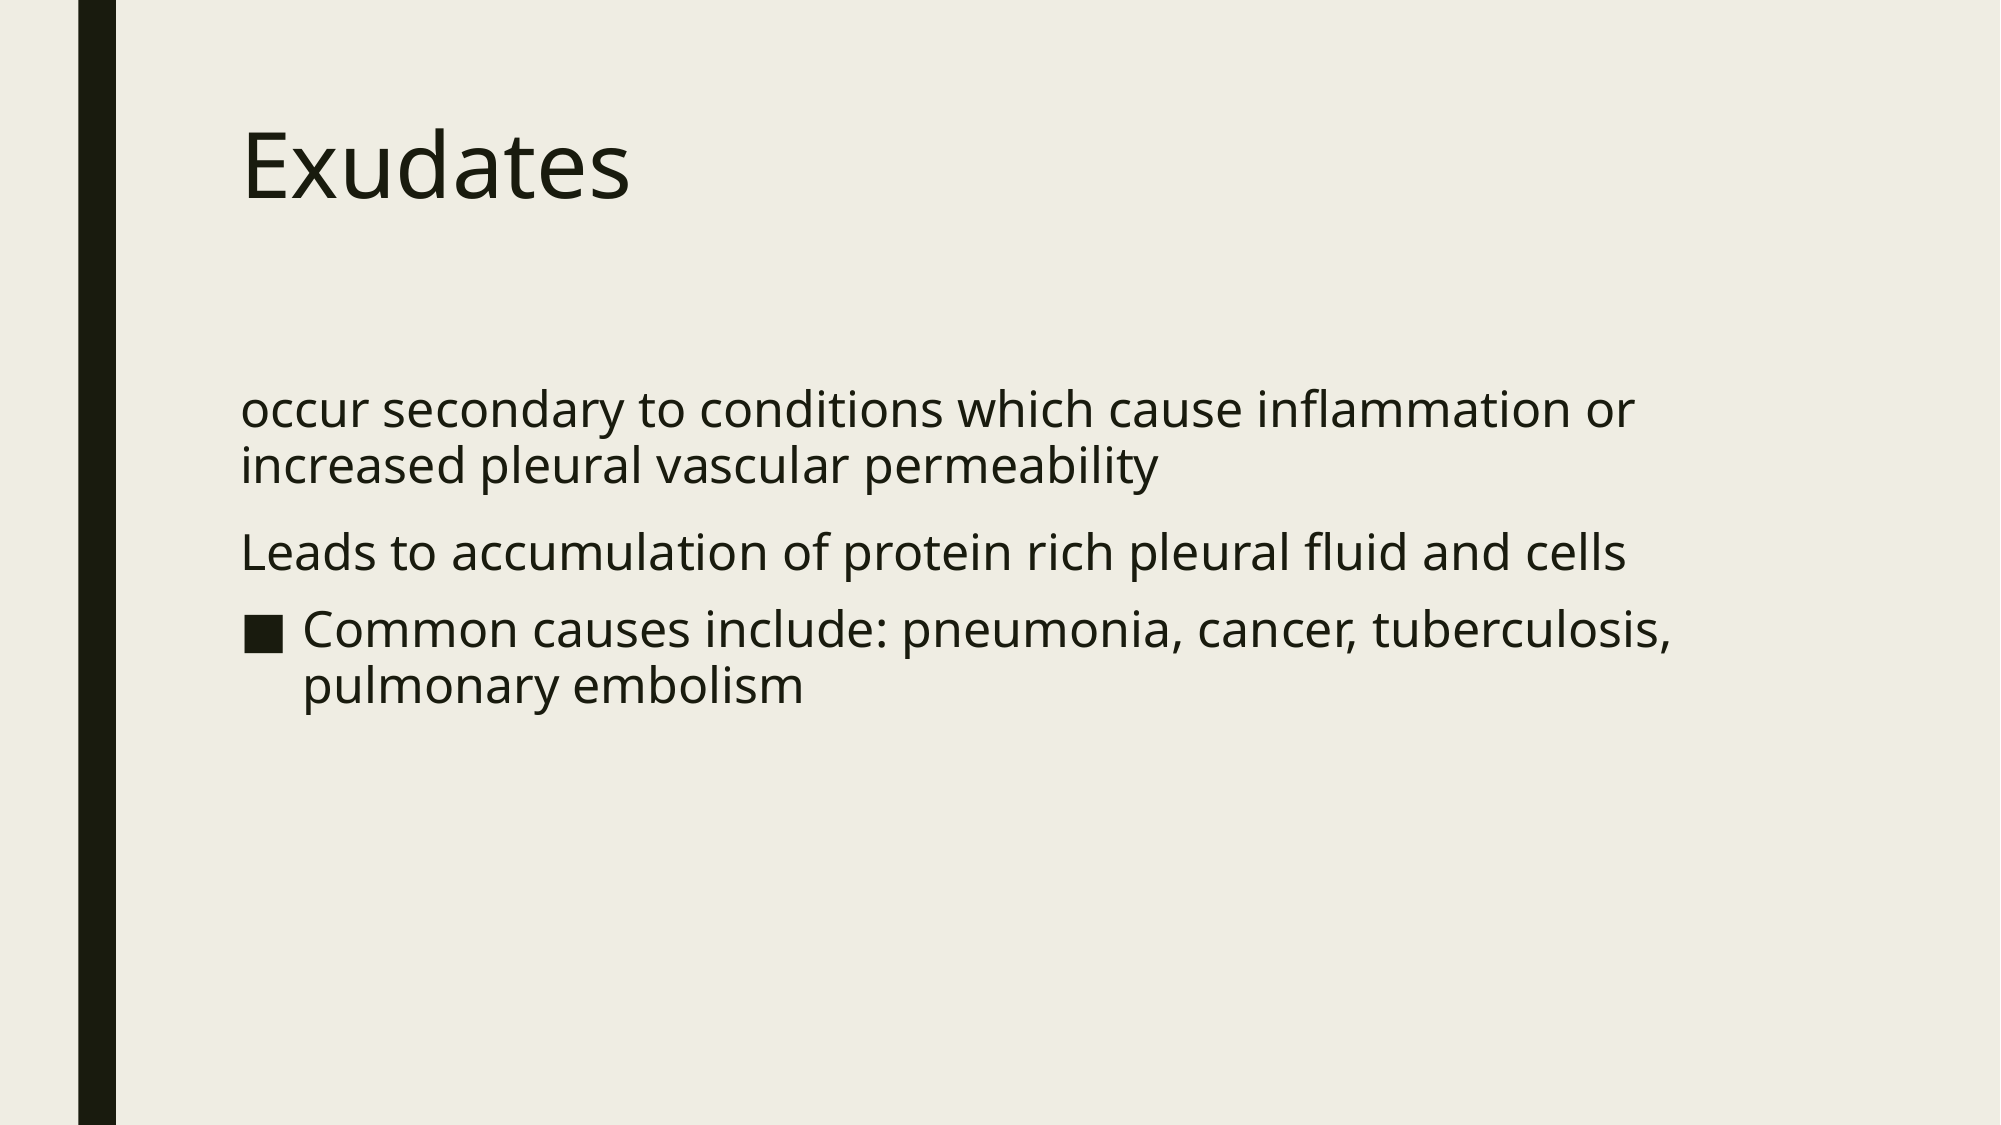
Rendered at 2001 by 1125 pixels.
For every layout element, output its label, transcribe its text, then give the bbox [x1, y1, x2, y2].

title Exudates [225, 112, 1800, 357]
list occur secondary to conditions which cause inflammation or increased pleural vascular permeability Leads to accumulation of protein rich pleural fluid and cells Common causes include: pneumonia, cancer, tuberculosis, pulmonary embolism [225, 375, 1800, 963]
